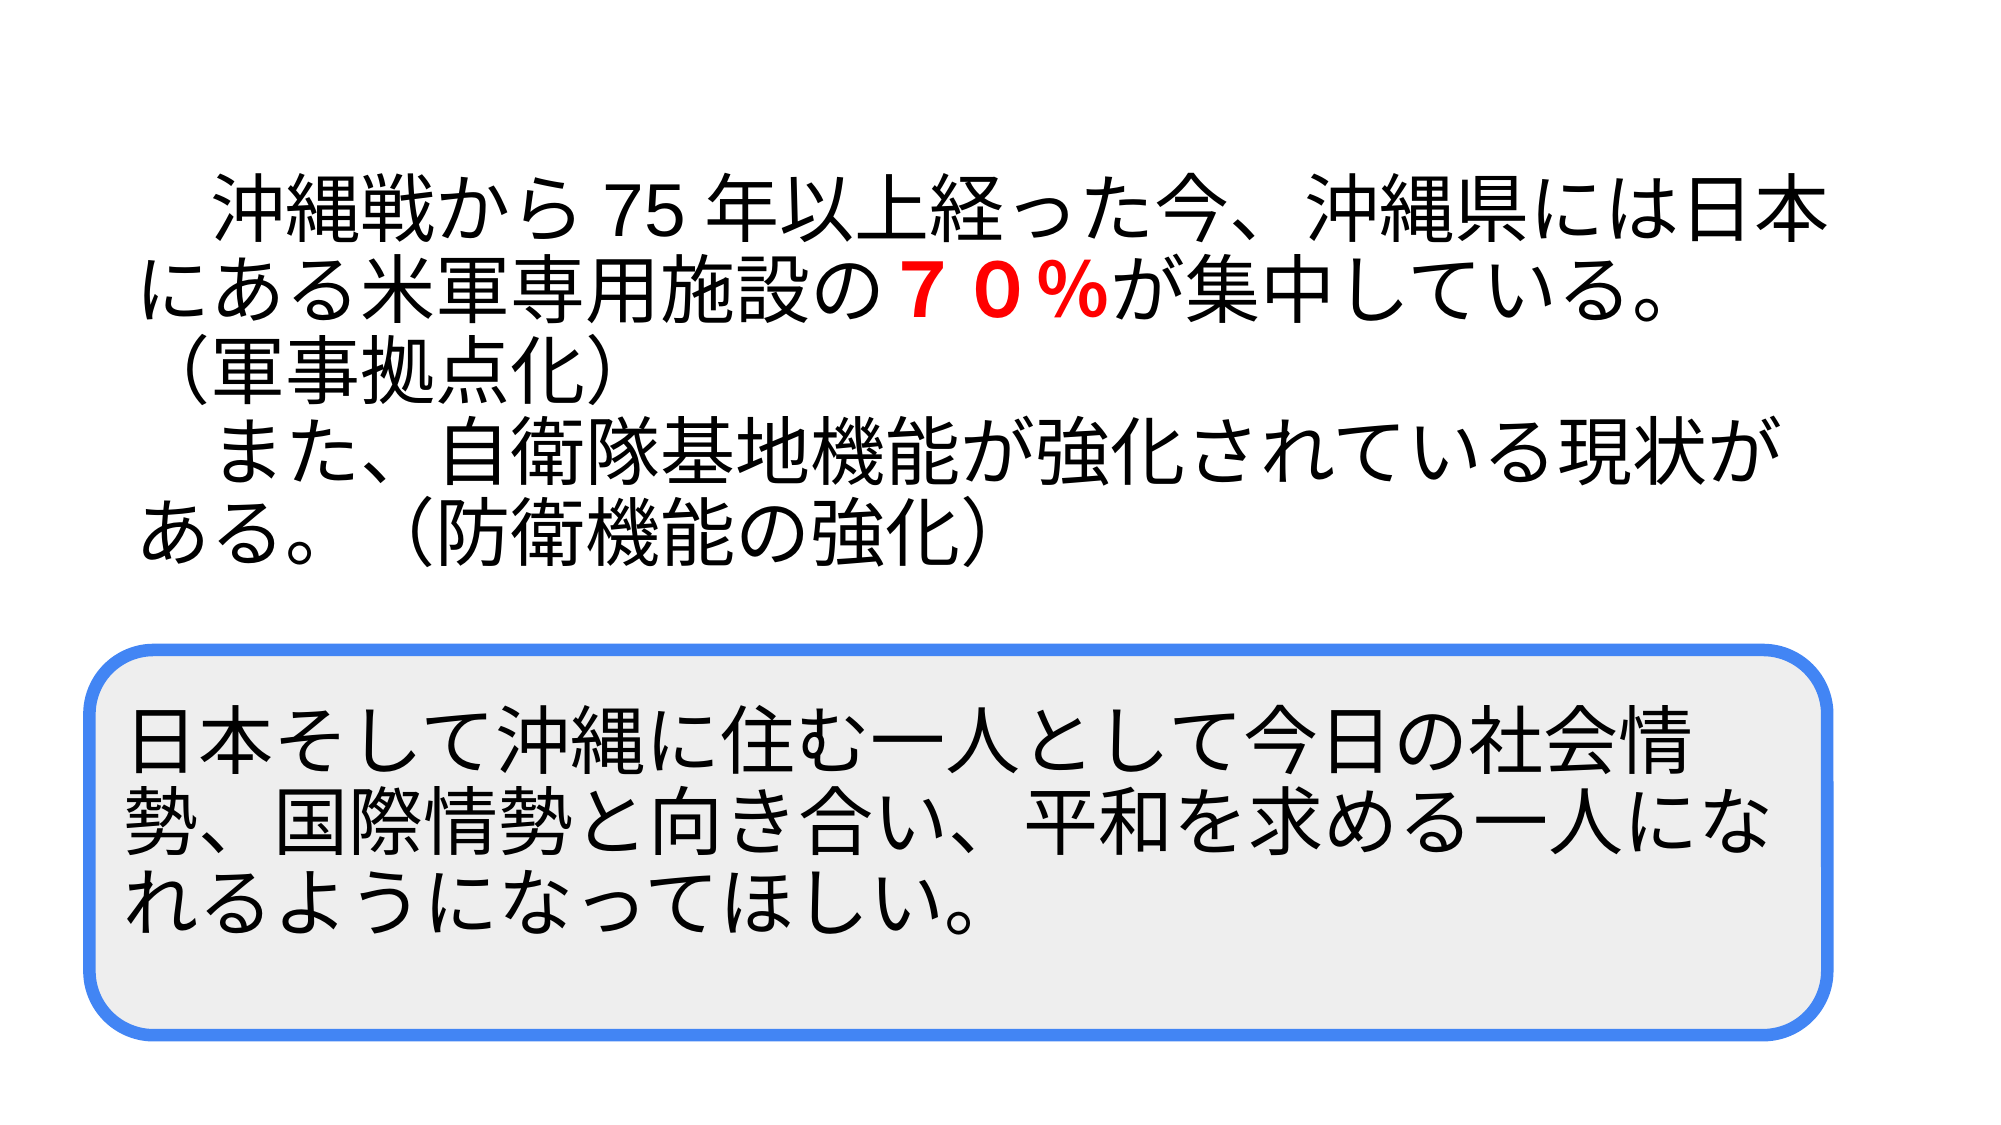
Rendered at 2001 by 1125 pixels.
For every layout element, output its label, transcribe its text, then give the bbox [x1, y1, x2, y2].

title 沖縄戦から75年以上経った今、沖縄県には日本にある米軍専用施設の７０％が集中している。（軍事拠点化） また、自衛隊基地機能が強化されている現状がある。（防衛機能の強化） [120, 128, 1845, 620]
text_box 日本そして沖縄に住む一人として今日の社会情勢、国際情勢と向き合い、平和を求める一人になれるようになってほしい。 [89, 649, 1828, 1036]
